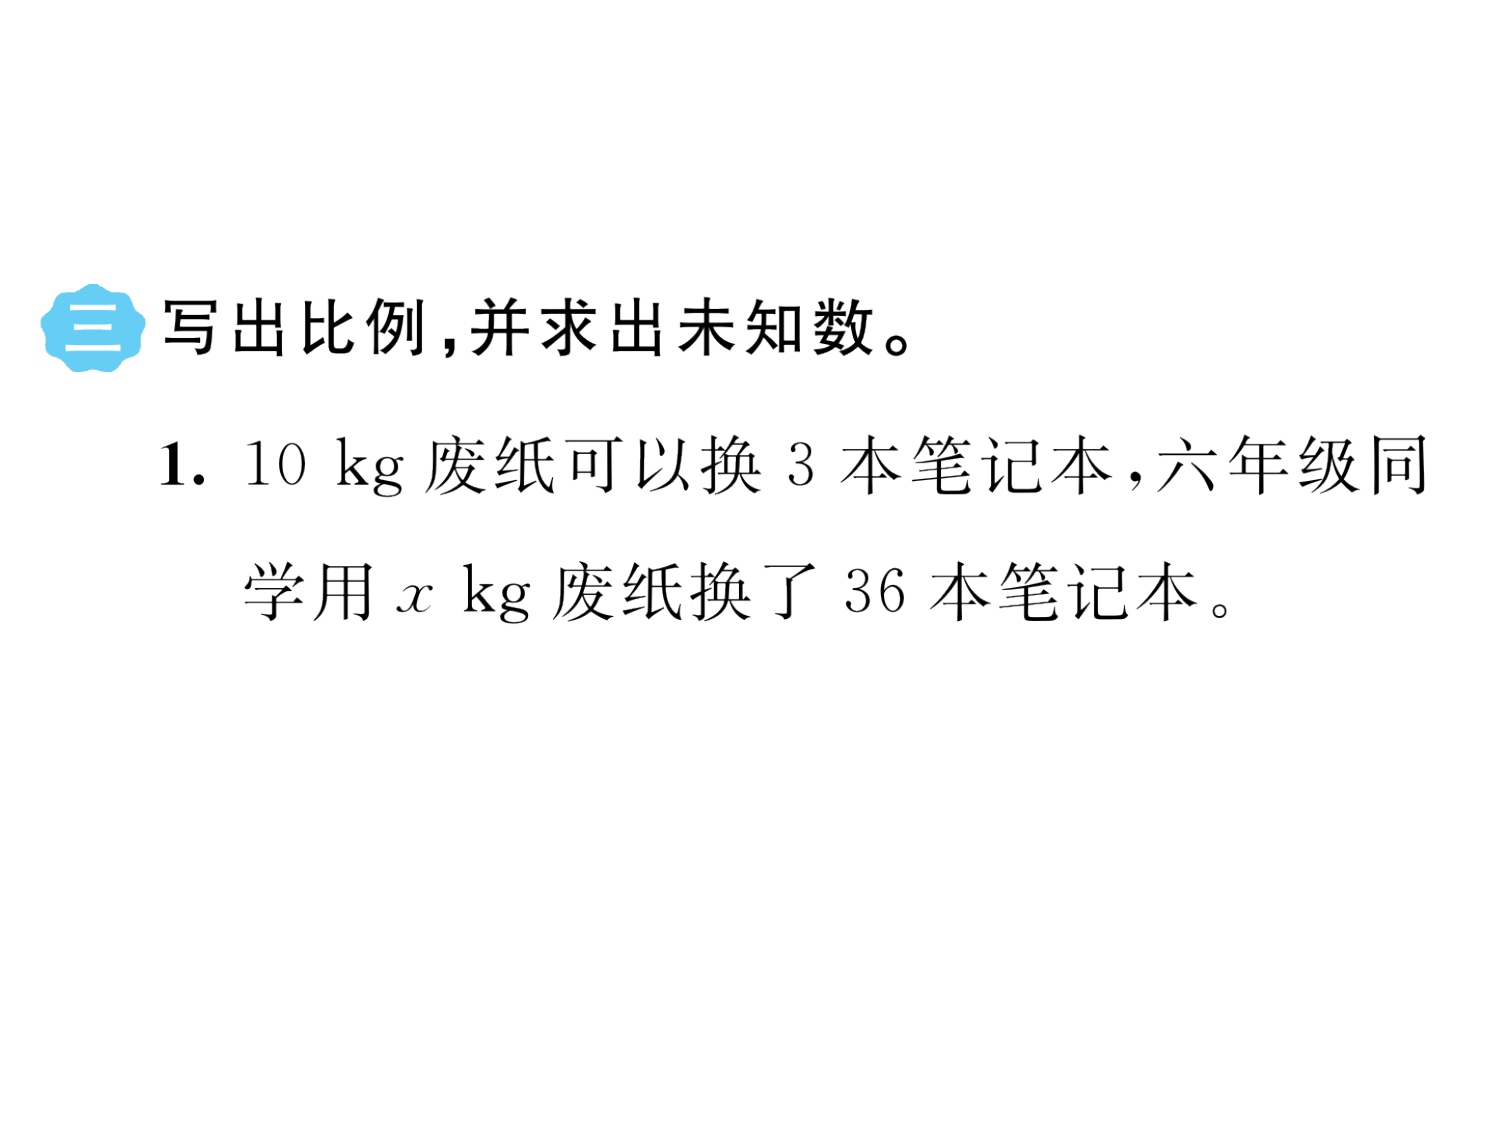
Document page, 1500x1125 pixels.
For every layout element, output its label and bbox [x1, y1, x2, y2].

picture [35, 177, 1453, 894]
